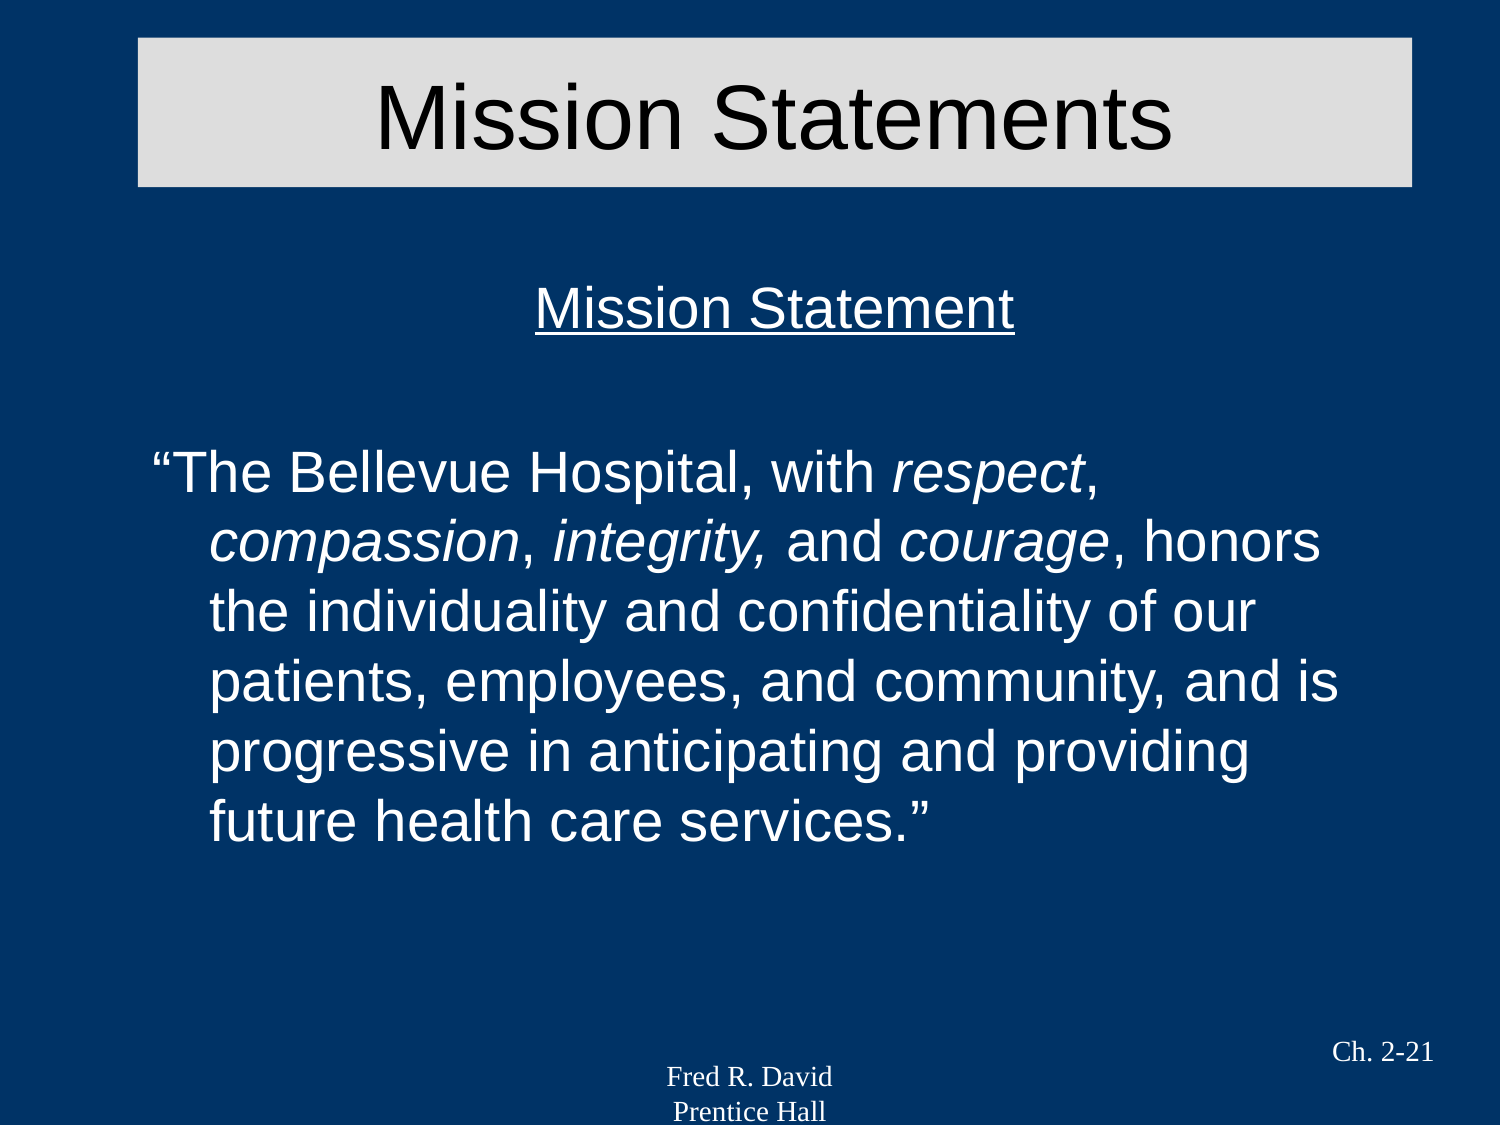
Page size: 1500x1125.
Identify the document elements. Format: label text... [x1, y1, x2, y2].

slide_number Ch. 2-21 [1137, 1025, 1450, 1100]
list Mission Statement “The Bellevue Hospital, with respect, compassion, integrity, and courage, honors the individuality and confidentiality of our patients, employees, and community, and is progressive in anticipating and providing future health care services.” [137, 262, 1413, 950]
footer Fred R. David Prentice Hall [512, 1050, 988, 1125]
title Mission Statements [137, 37, 1413, 188]
